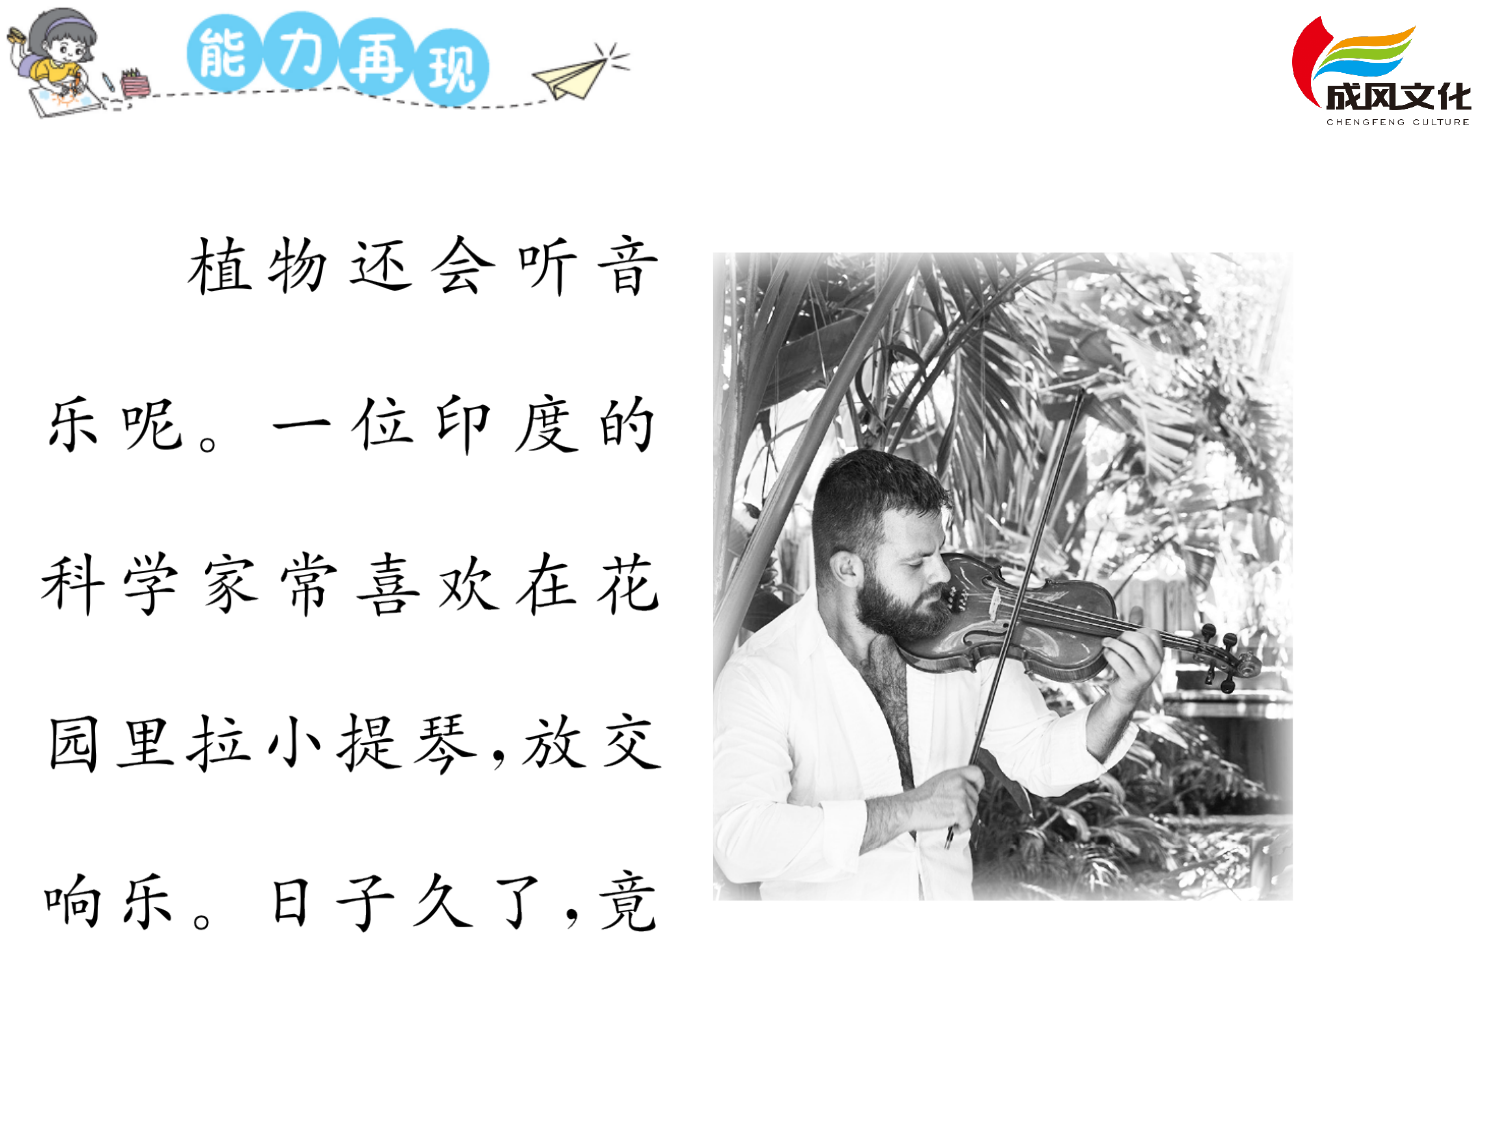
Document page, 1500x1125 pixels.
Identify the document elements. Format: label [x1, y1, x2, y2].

picture [1281, 0, 1489, 136]
picture [1, 5, 635, 124]
picture [35, 176, 1453, 968]
